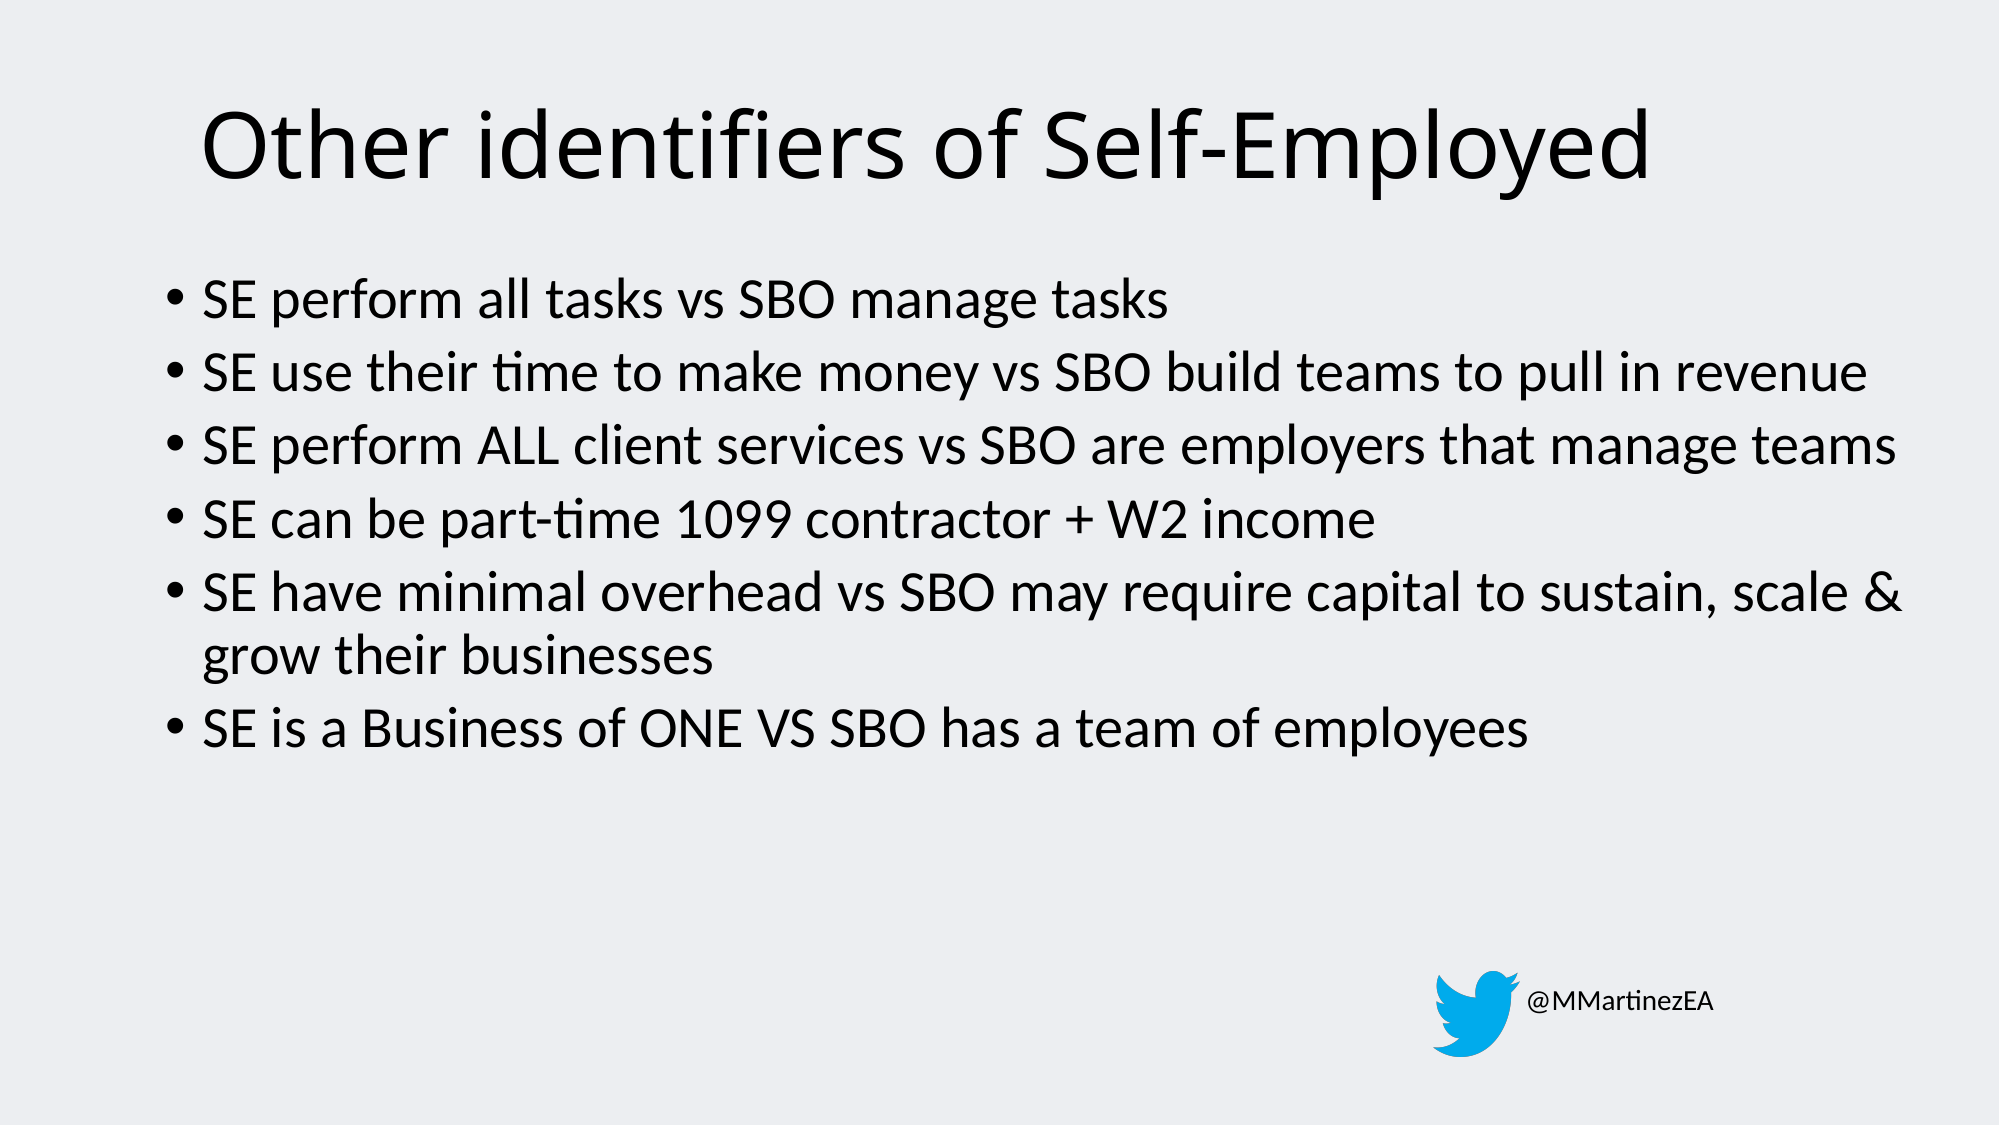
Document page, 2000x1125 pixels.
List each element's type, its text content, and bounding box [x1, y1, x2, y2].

list SE perform all tasks vs SBO manage tasks SE use their time to make money vs SBO build teams to pull in revenue SE perform ALL client services vs SBO are employers that manage teams SE can be part-time 1099 contractor + W2 income SE have minimal overhead vs SBO may require capital to sustain, scale & grow their businesses SE is a Business of ONE VS SBO has a team of employees [0, 260, 1969, 972]
title Other identifiers of Self-Employed [184, 39, 1909, 258]
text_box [1433, 971, 1857, 1063]
